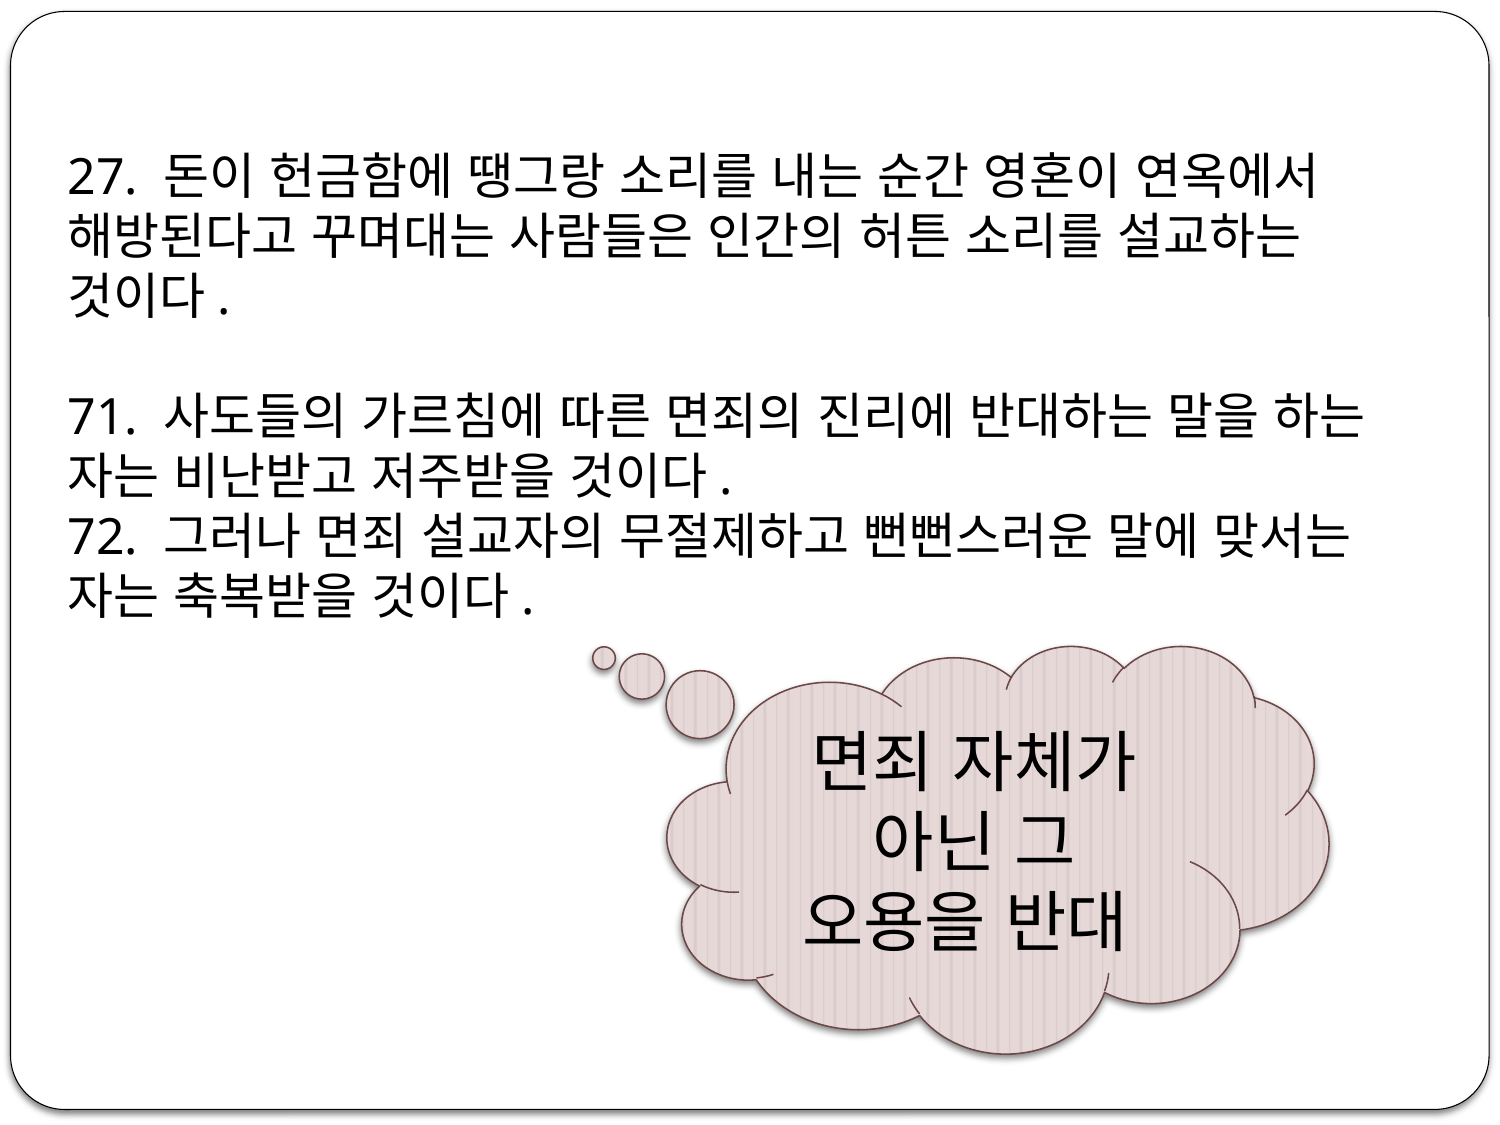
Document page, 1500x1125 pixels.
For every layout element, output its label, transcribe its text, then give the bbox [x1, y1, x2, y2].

text_box 면죄 자체가 아닌 그 오용을 반대 [618, 653, 666, 700]
text_box 면죄 자체가 아닌 그 오용을 반대 [665, 669, 735, 740]
text_box 면죄 자체가 아닌 그 오용을 반대 [591, 646, 617, 671]
text_box 27. 돈이 헌금함에 땡그랑 소리를 내는 순간 영혼이 연옥에서 해방된다고 꾸며대는 사람들은 인간의 허튼 소리를 설교하는 것이다. 71. 사도들의 가르침에 따른 면죄의 진리에 반대하는 말을 하는 자는 비난받고 저주받을 것이다. 72. 그러나 면죄 설교자의 무절제하고 뻔뻔스러운 말에 맞서는 자는 축복받을 것이다. [53, 137, 1400, 677]
text_box 면죄 자체가 아닌 그 오용을 반대 [666, 645, 1330, 1055]
